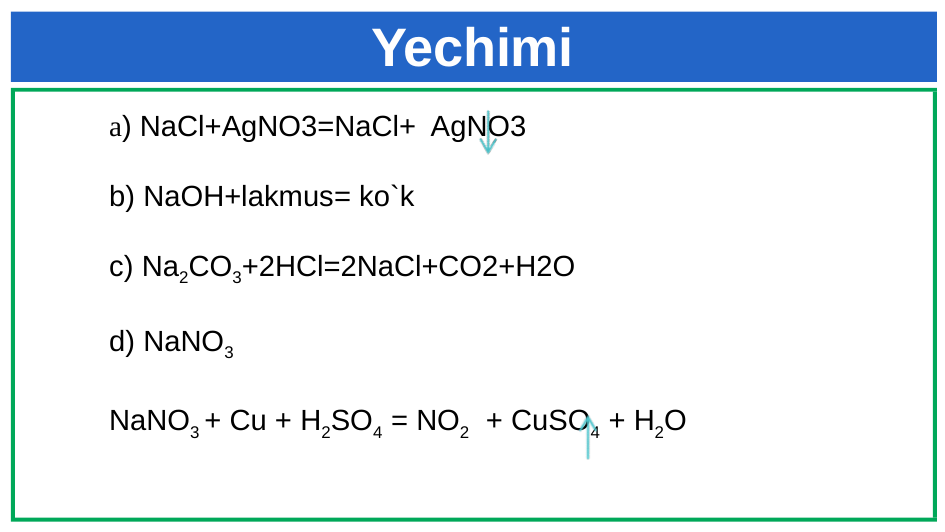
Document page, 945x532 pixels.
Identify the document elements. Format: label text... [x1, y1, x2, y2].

title Yechimi [70, 17, 874, 82]
picture [554, 395, 617, 460]
picture [461, 110, 519, 172]
text_box a) NaCl+AgNO3=NaCl+ AgNO3 b) NaOH+lakmus= ko`k c) Na2CO3+2HCl=2NaCl+CO2+H2O d) NaNO3 NaNO3 + Cu + H2SO4 = NO2 + СuSO4 + H2O [94, 100, 922, 449]
